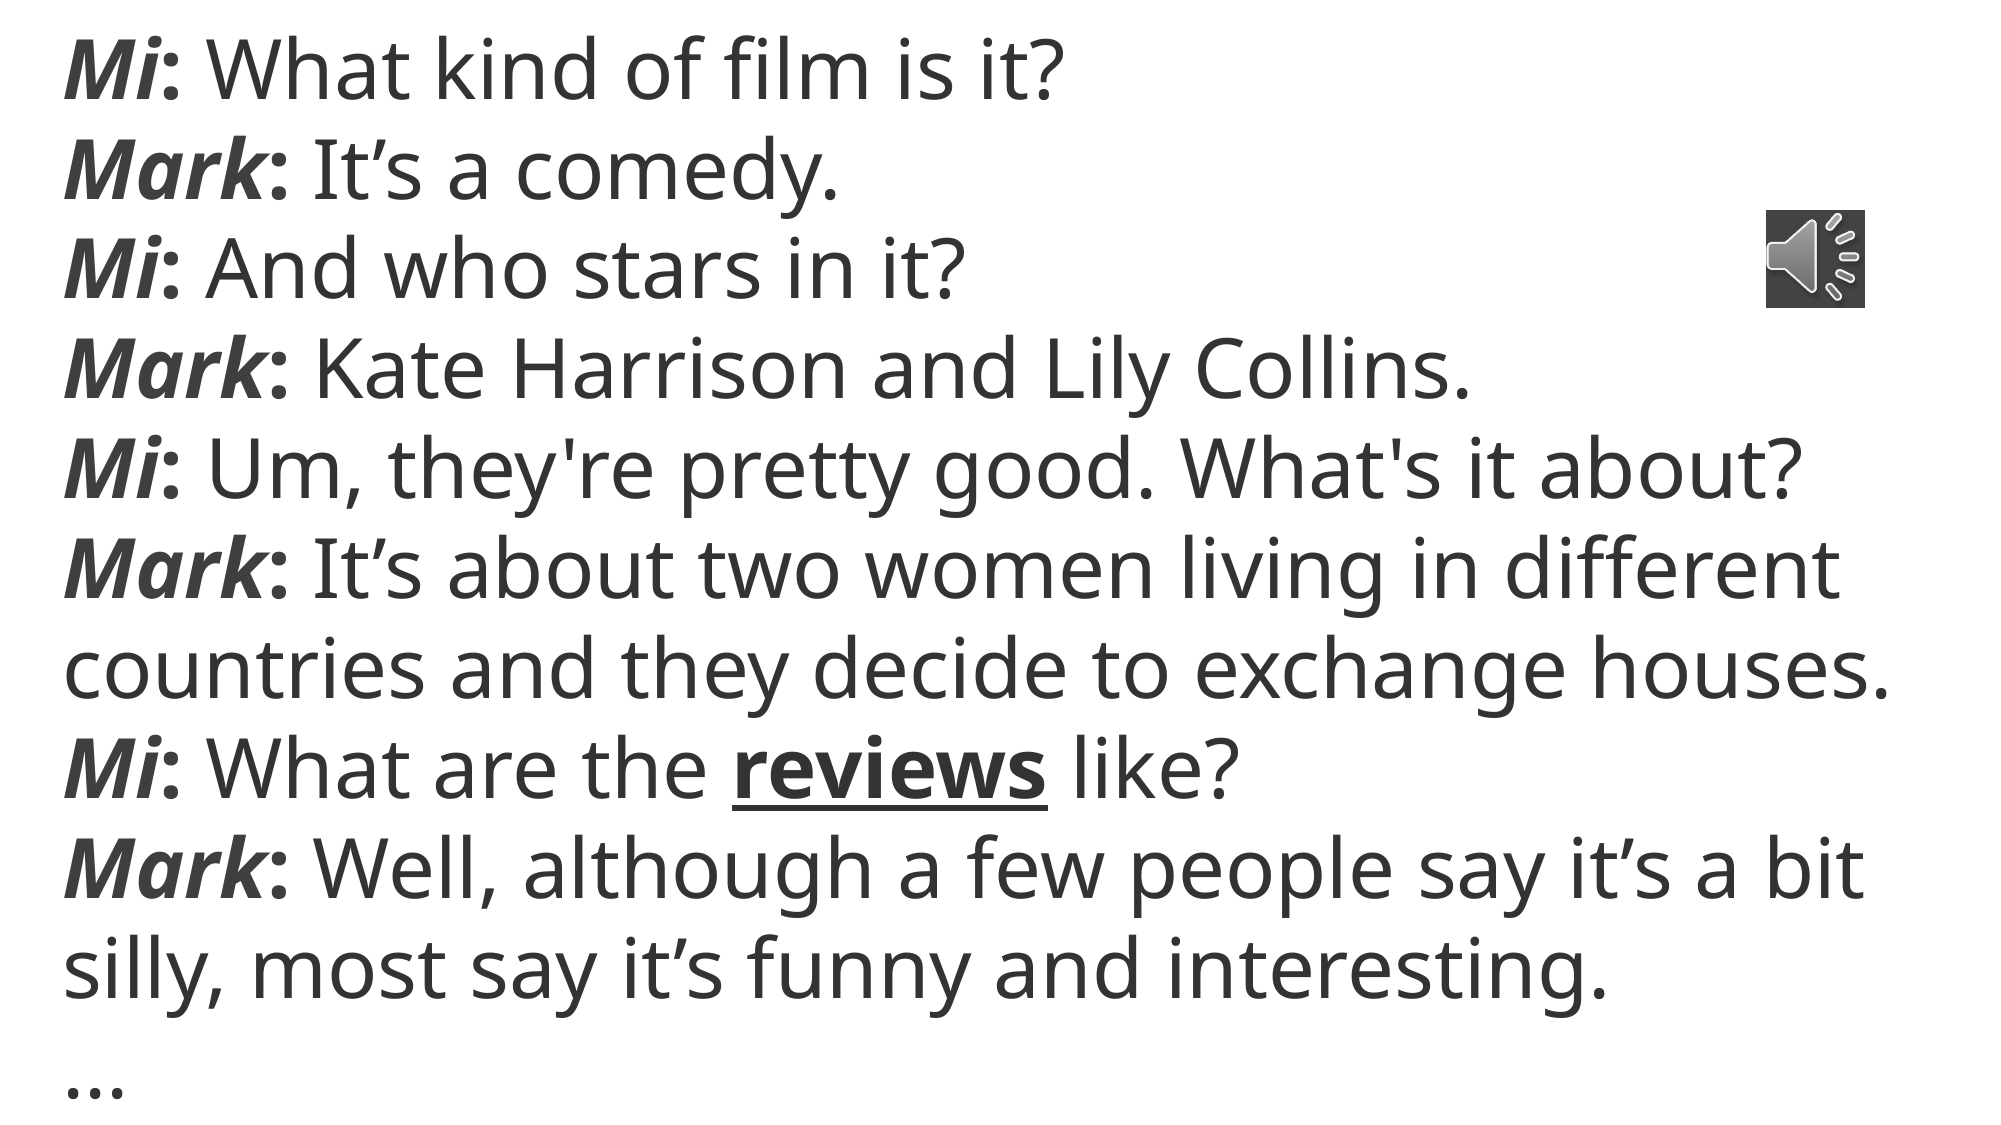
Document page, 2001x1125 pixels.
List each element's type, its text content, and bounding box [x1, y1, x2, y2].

picture [1765, 209, 1866, 310]
text_box Mi: What kind of film is it? Mark: It’s a comedy. Mi: And who stars in it? Mark: Kate Harrison and Lily Collins. Mi: Um, they're pretty good. What's it about? Mark: It’s about two women living in different countries and they decide to exchange houses. Mi: What are the reviews like? Mark: Well, although a few people say it’s a bit silly, most say it’s funny and interesting. ... [47, 8, 1966, 1125]
